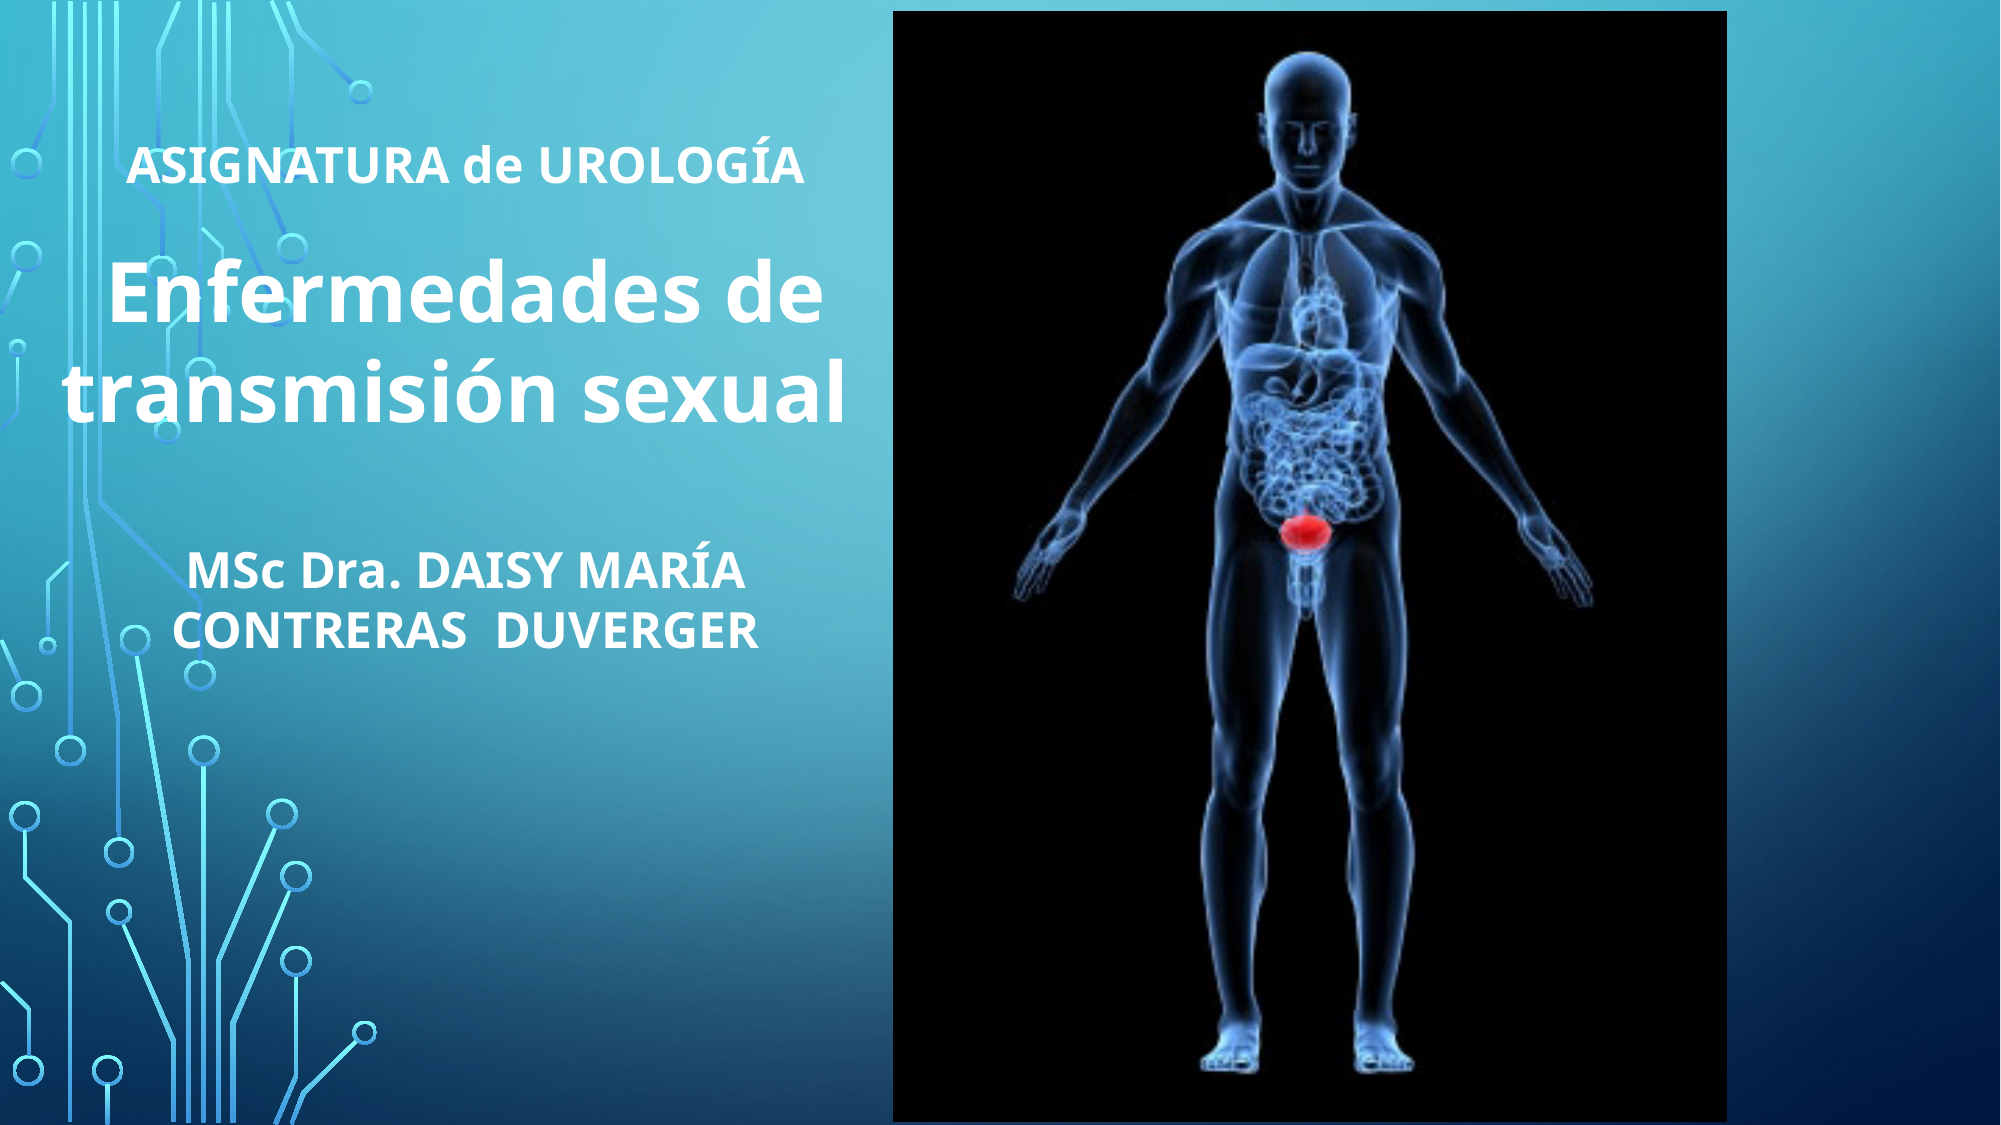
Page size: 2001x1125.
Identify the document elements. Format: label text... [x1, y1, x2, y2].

picture [893, 10, 1727, 1122]
text_box ASIGNATURA de UROLOGÍA Enfermedades de transmisión sexual MSc Dra. DAISY MARÍA CONTRERAS DUVERGER [38, 66, 893, 772]
